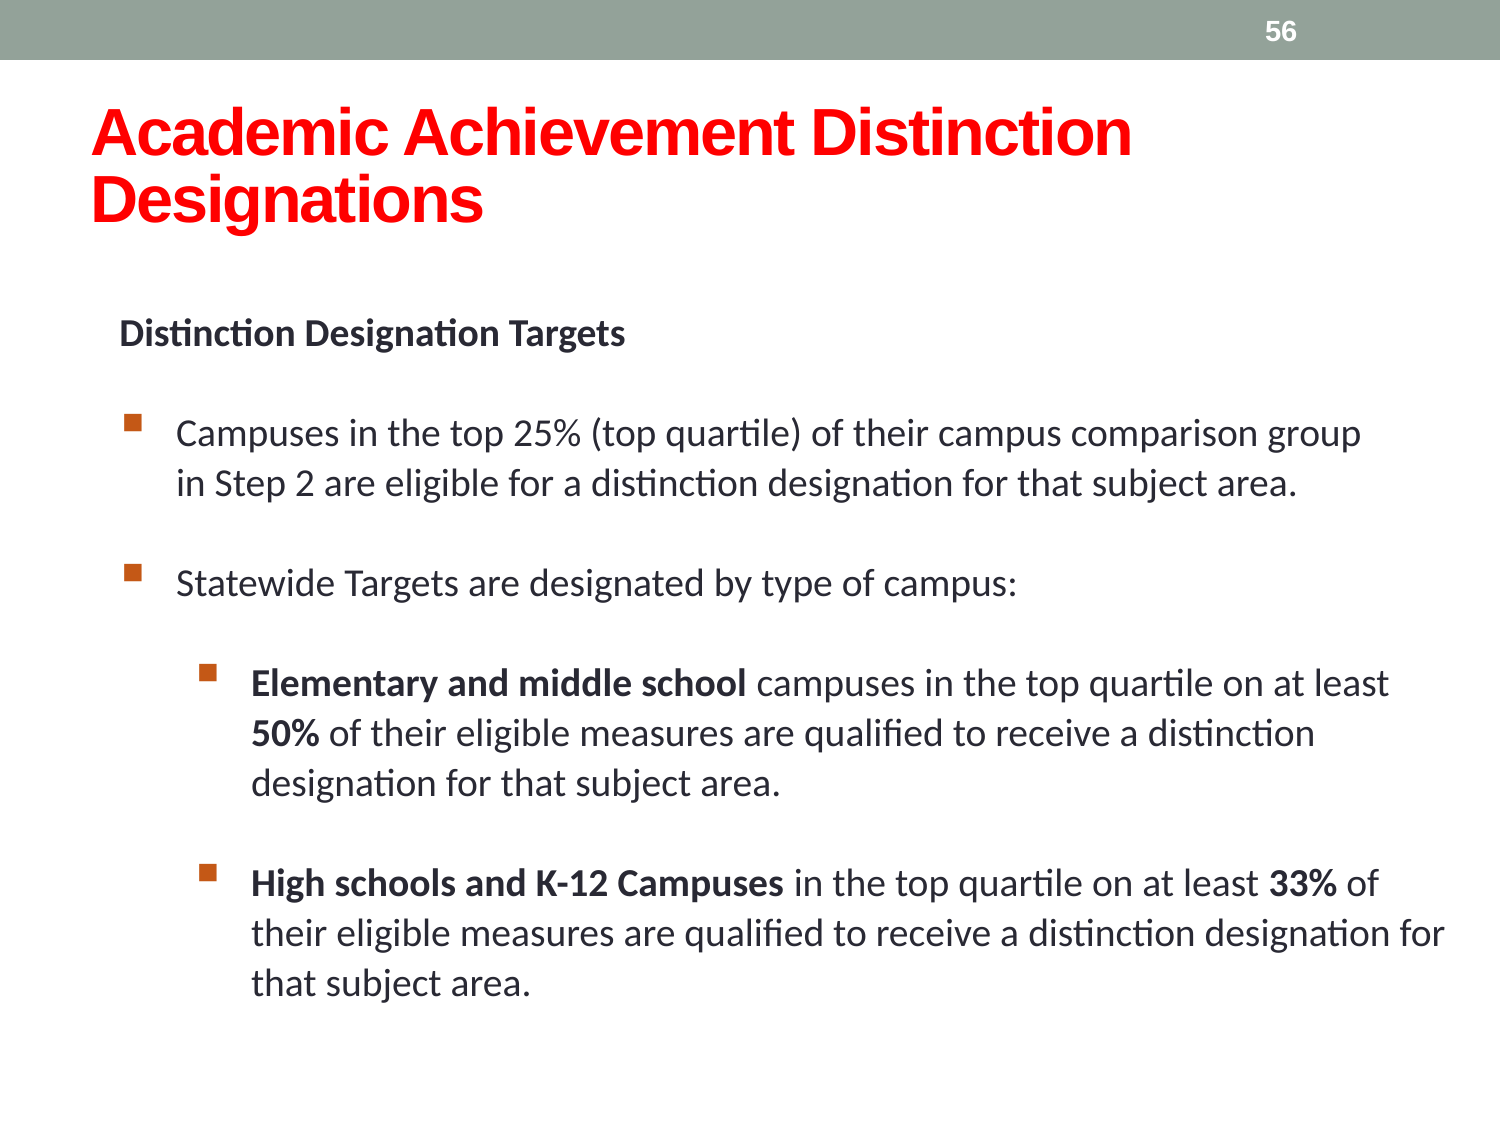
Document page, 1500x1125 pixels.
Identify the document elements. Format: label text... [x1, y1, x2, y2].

text_box Distinction Designation Targets Campuses in the top 25% (top quartile) of their campus comparison group in Step 2 are eligible for a distinction designation for that subject area. Statewide Targets are designated by type of campus: Elementary and middle school campuses in the top quartile on at least 50% of their eligible measures are qualified to receive a distinction designation for that subject area. High schools and K-12 Campuses in the top quartile on at least 33% of their eligible measures are qualified to receive a distinction designation for that subject area. [104, 297, 1471, 1051]
title Academic Achievement Distinction Designations [75, 87, 1425, 250]
slide_number 56 [1250, 3, 1425, 57]
